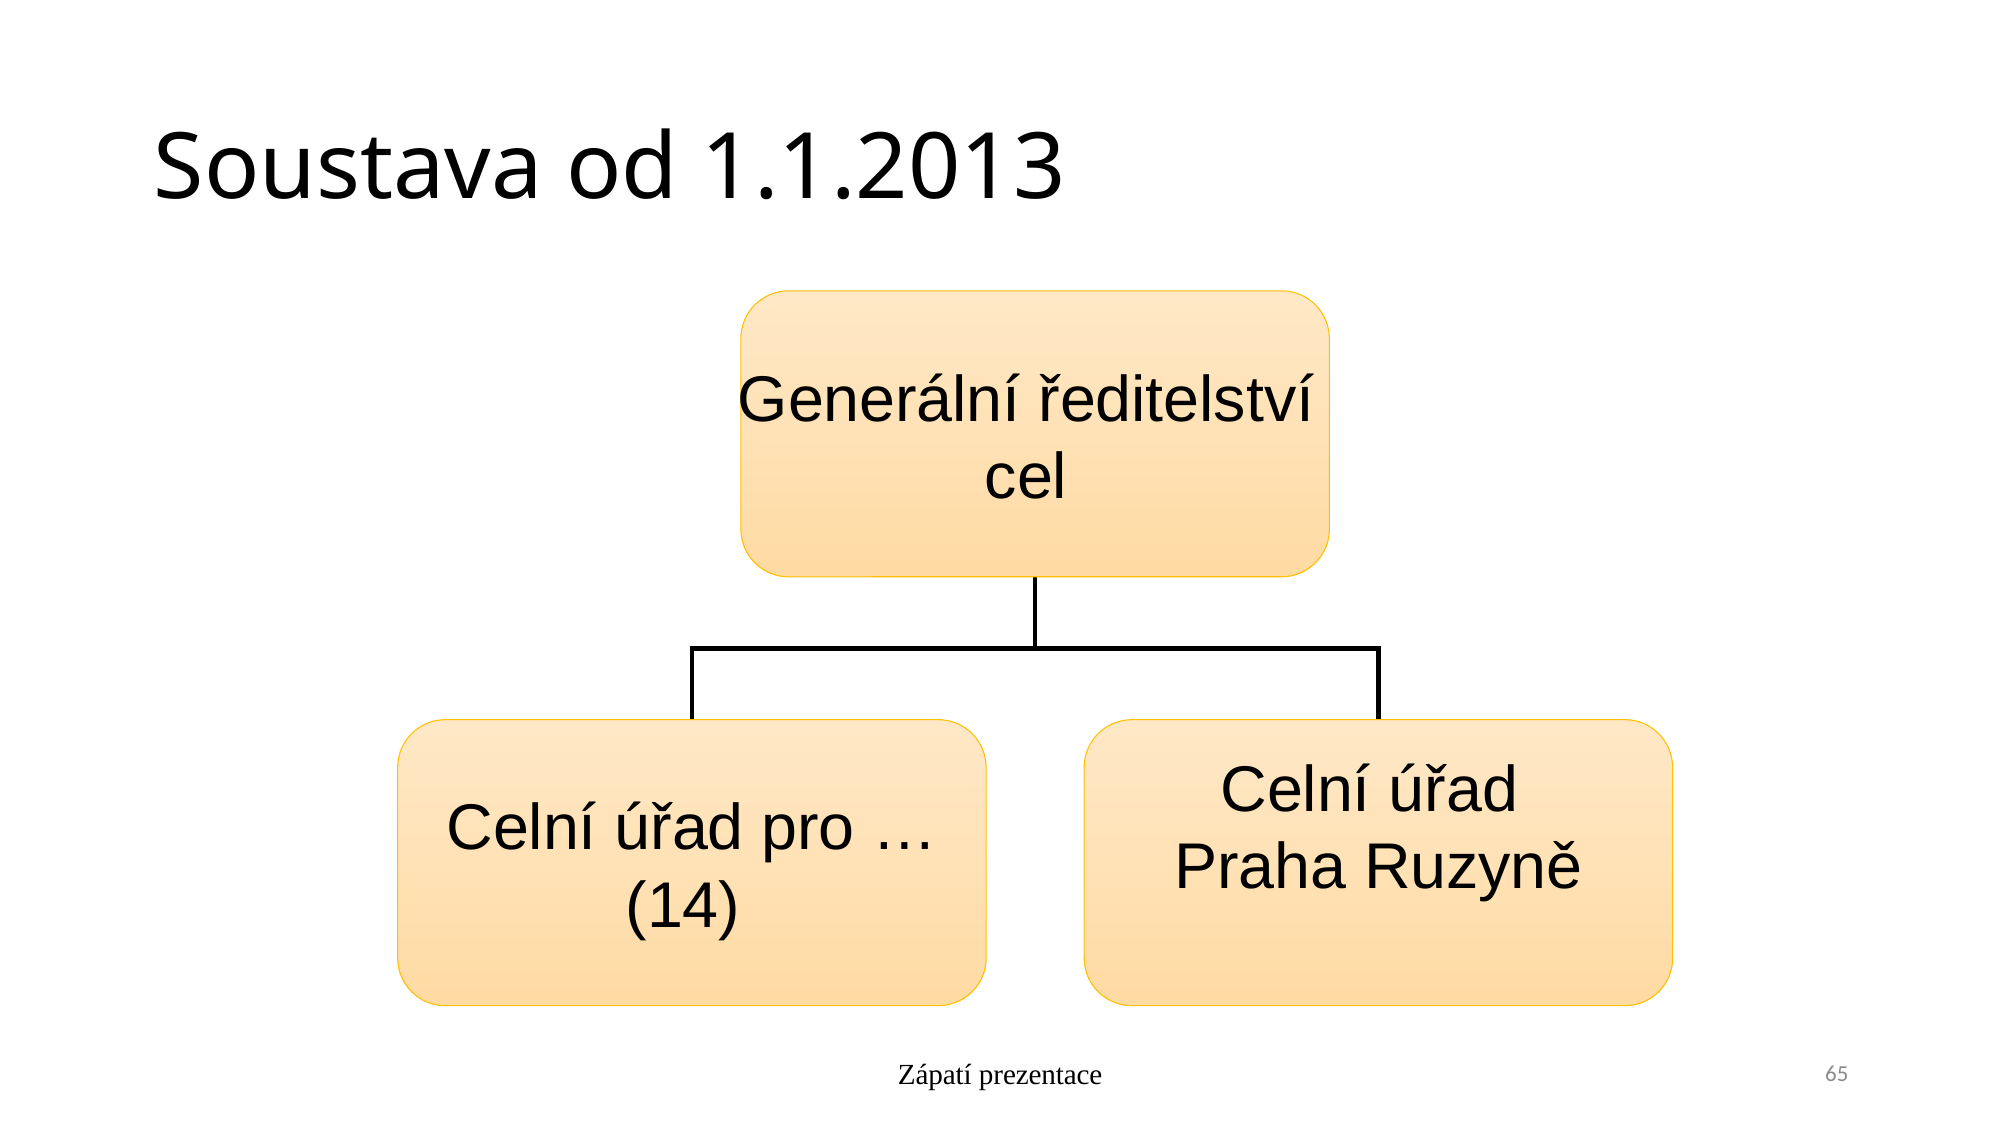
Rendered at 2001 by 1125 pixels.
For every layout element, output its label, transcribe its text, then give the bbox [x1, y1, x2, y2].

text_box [397, 290, 1673, 1006]
title Soustava od 1.1.2013 [138, 60, 1864, 278]
slide_number 65 [1413, 1042, 1864, 1103]
footer Zápatí prezentace [662, 1042, 1338, 1103]
